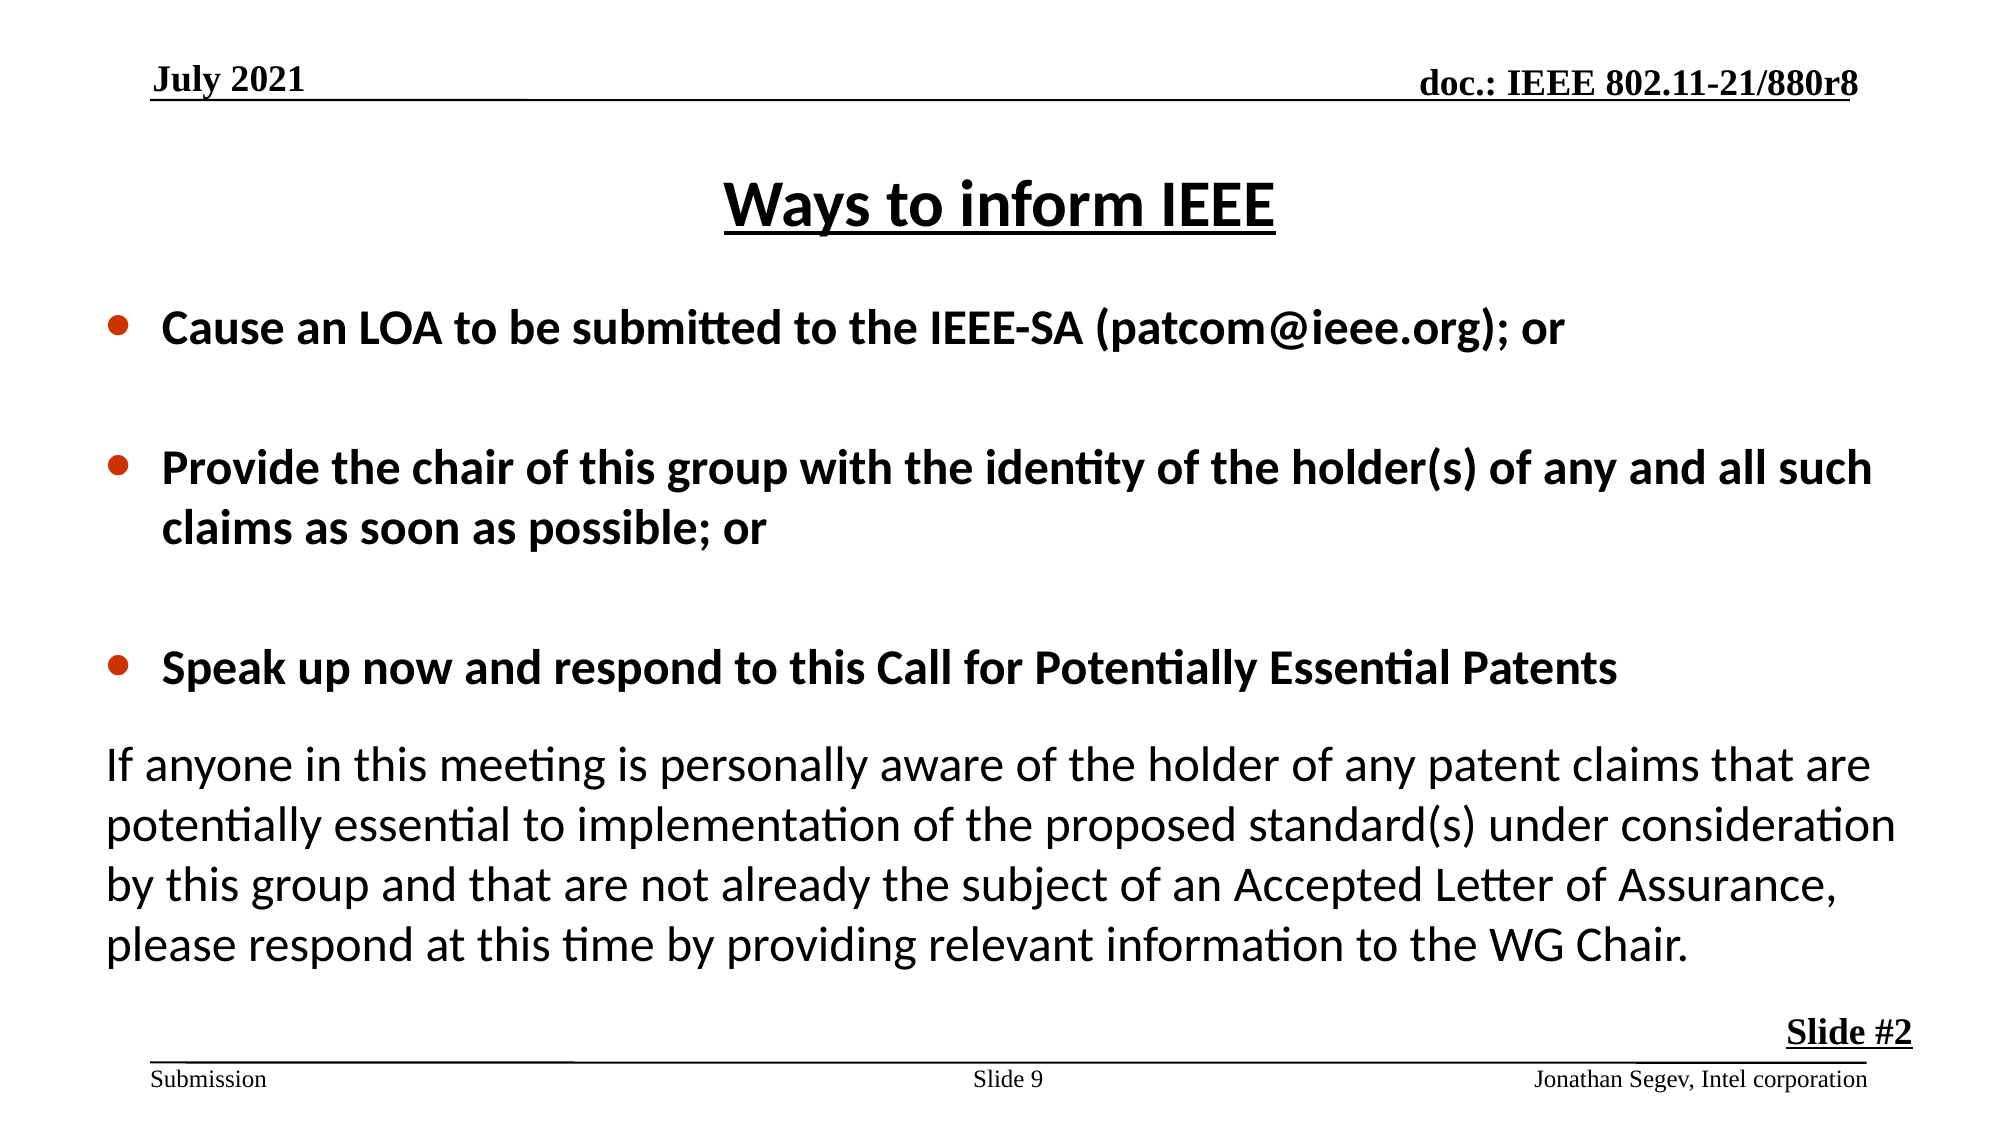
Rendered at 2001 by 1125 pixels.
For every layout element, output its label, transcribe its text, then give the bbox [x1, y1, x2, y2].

list Cause an LOA to be submitted to the IEEE-SA (patcom@ieee.org); or Provide the chair of this group with the identity of the holder(s) of any and all such claims as soon as possible; or Speak up now and respond to this Call for Potentially Essential Patents If anyone in this meeting is personally aware of the holder of any patent claims that are potentially essential to implementation of the proposed standard(s) under consideration by this group and that are not already the subject of an Accepted Letter of Assurance, please respond at this time by providing relevant information to the WG Chair. [90, 286, 1946, 1000]
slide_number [152, 54, 563, 100]
footer Jonathan Segev, Intel corporation [1171, 1061, 1869, 1093]
text_box Slide #2 [1771, 999, 1928, 1060]
slide_number Slide 9 [950, 1061, 1067, 1123]
title Ways to inform IEEE [149, 112, 1850, 286]
